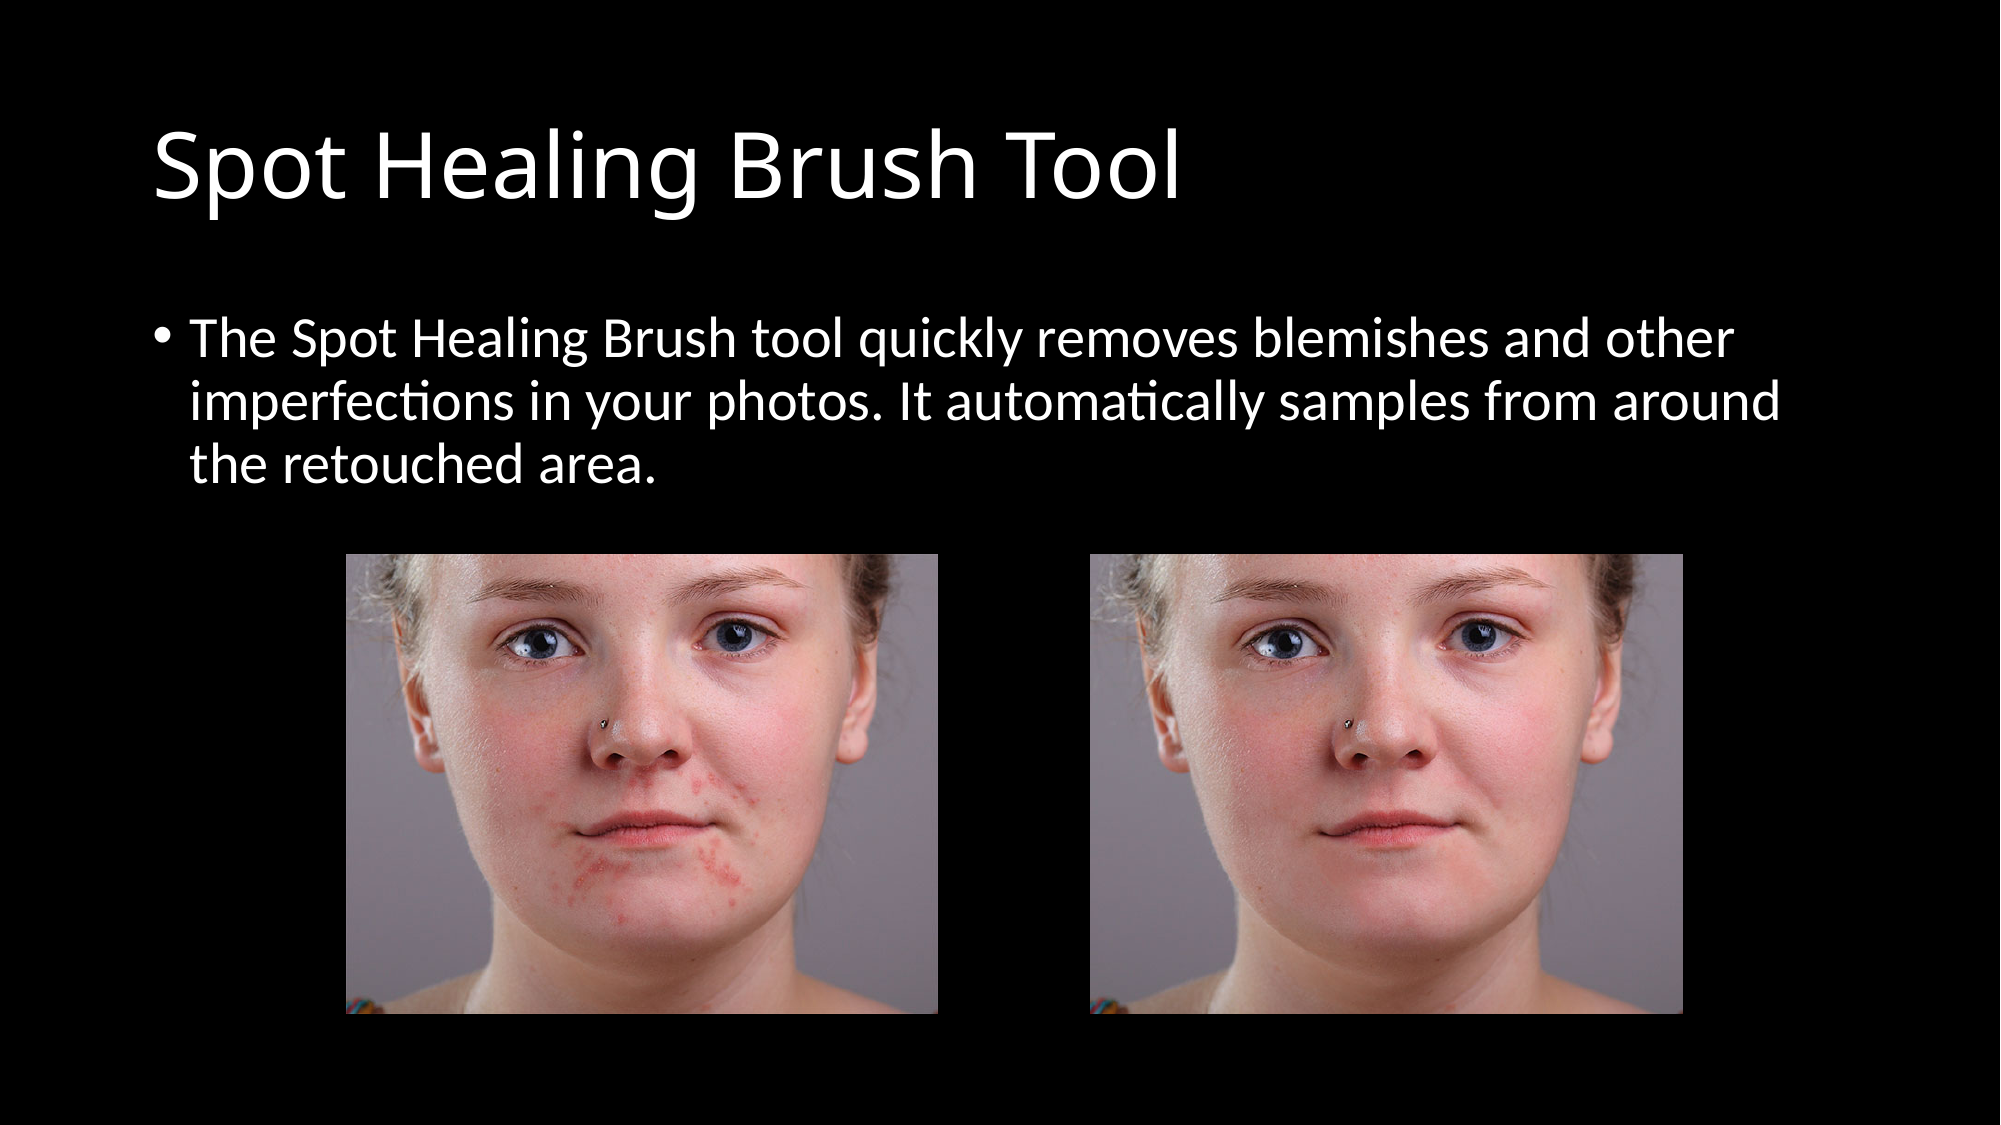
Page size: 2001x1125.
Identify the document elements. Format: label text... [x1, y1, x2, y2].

picture [346, 554, 938, 1014]
picture [1090, 554, 1683, 1014]
title Spot Healing Brush Tool [137, 59, 1863, 278]
list The Spot Healing Brush tool quickly removes blemishes and other imperfections in your photos. It automatically samples from around the retouched area. [137, 299, 1863, 1014]
